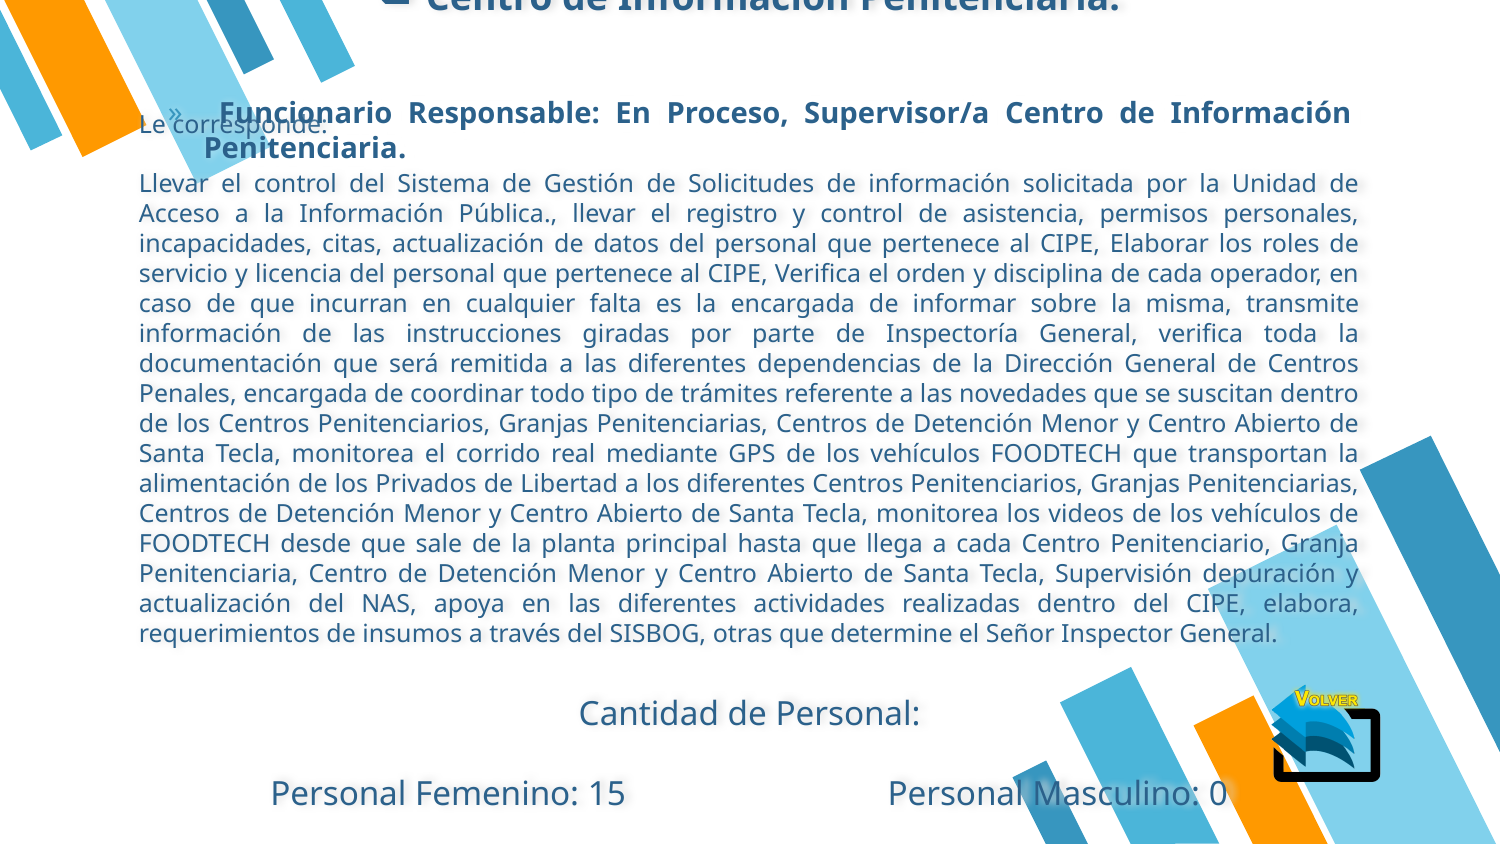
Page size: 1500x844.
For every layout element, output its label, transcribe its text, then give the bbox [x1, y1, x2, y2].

picture [1271, 711, 1279, 723]
text_box Funcionario Responsable: Ing. Oscar Antonio Magaña Flores. Director de Granja Penitenciaria para Hombres Santa Ana [148, 75, 1374, 180]
text_box Centro de Información Penitenciaria. Le corresponde: Llevar el control del Sistema de Gestión de Solicitudes de información solicitada por la Unidad de Acceso a la Información Pública., llevar el registro y control de asistencia, permisos personales, incapacidades, citas, actualización de datos del personal que pertenece al CIPE, Elaborar los roles de servicio y licencia del personal que pertenece al CIPE, Verifica el orden y disciplina de cada operador, en caso de que incurran en cualquier falta es la encargada de informar sobre la misma, transmite información de las instrucciones giradas por parte de Inspectoría General, verifica toda la documentación que será remitida a las diferentes dependencias de la Dirección General de Centros Penales, encargada de coordinar todo tipo de trámites referente a las novedades que se suscitan dentro de los Centros Penitenciarios, Granjas Penitenciarias, Centros de Detención Menor y Centro Abierto de Santa Tecla, monitorea el corrido real mediante GPS de los vehículos FOODTECH que transportan la alimentación de los Privados de Libertad a los diferentes Centros Penitenciarios, Granjas Penitenciarias, Centros de Detención Menor y Centro Abierto de Santa Tecla, monitorea los videos de los vehículos de FOODTECH desde que sale de la planta principal hasta que llega a cada Centro Penitenciario, Granja Penitenciaria, Centro de Detención Menor y Centro Abierto de Santa Tecla, Supervisión depuración y actualización del NAS, apoya en las diferentes actividades realizadas dentro del CIPE, elabora, requerimientos de insumos a través del SISBOG, otras que determine el Señor Inspector General. Cantidad de Personal: Personal Femenino: 15 Personal Masculino: 0 [123, 32, 1376, 788]
picture [1271, 726, 1279, 738]
text_box Funcionario Responsable: En Proceso, Supervisor/a Centro de Información Penitenciaria. [153, 79, 1368, 174]
picture [1271, 682, 1381, 783]
